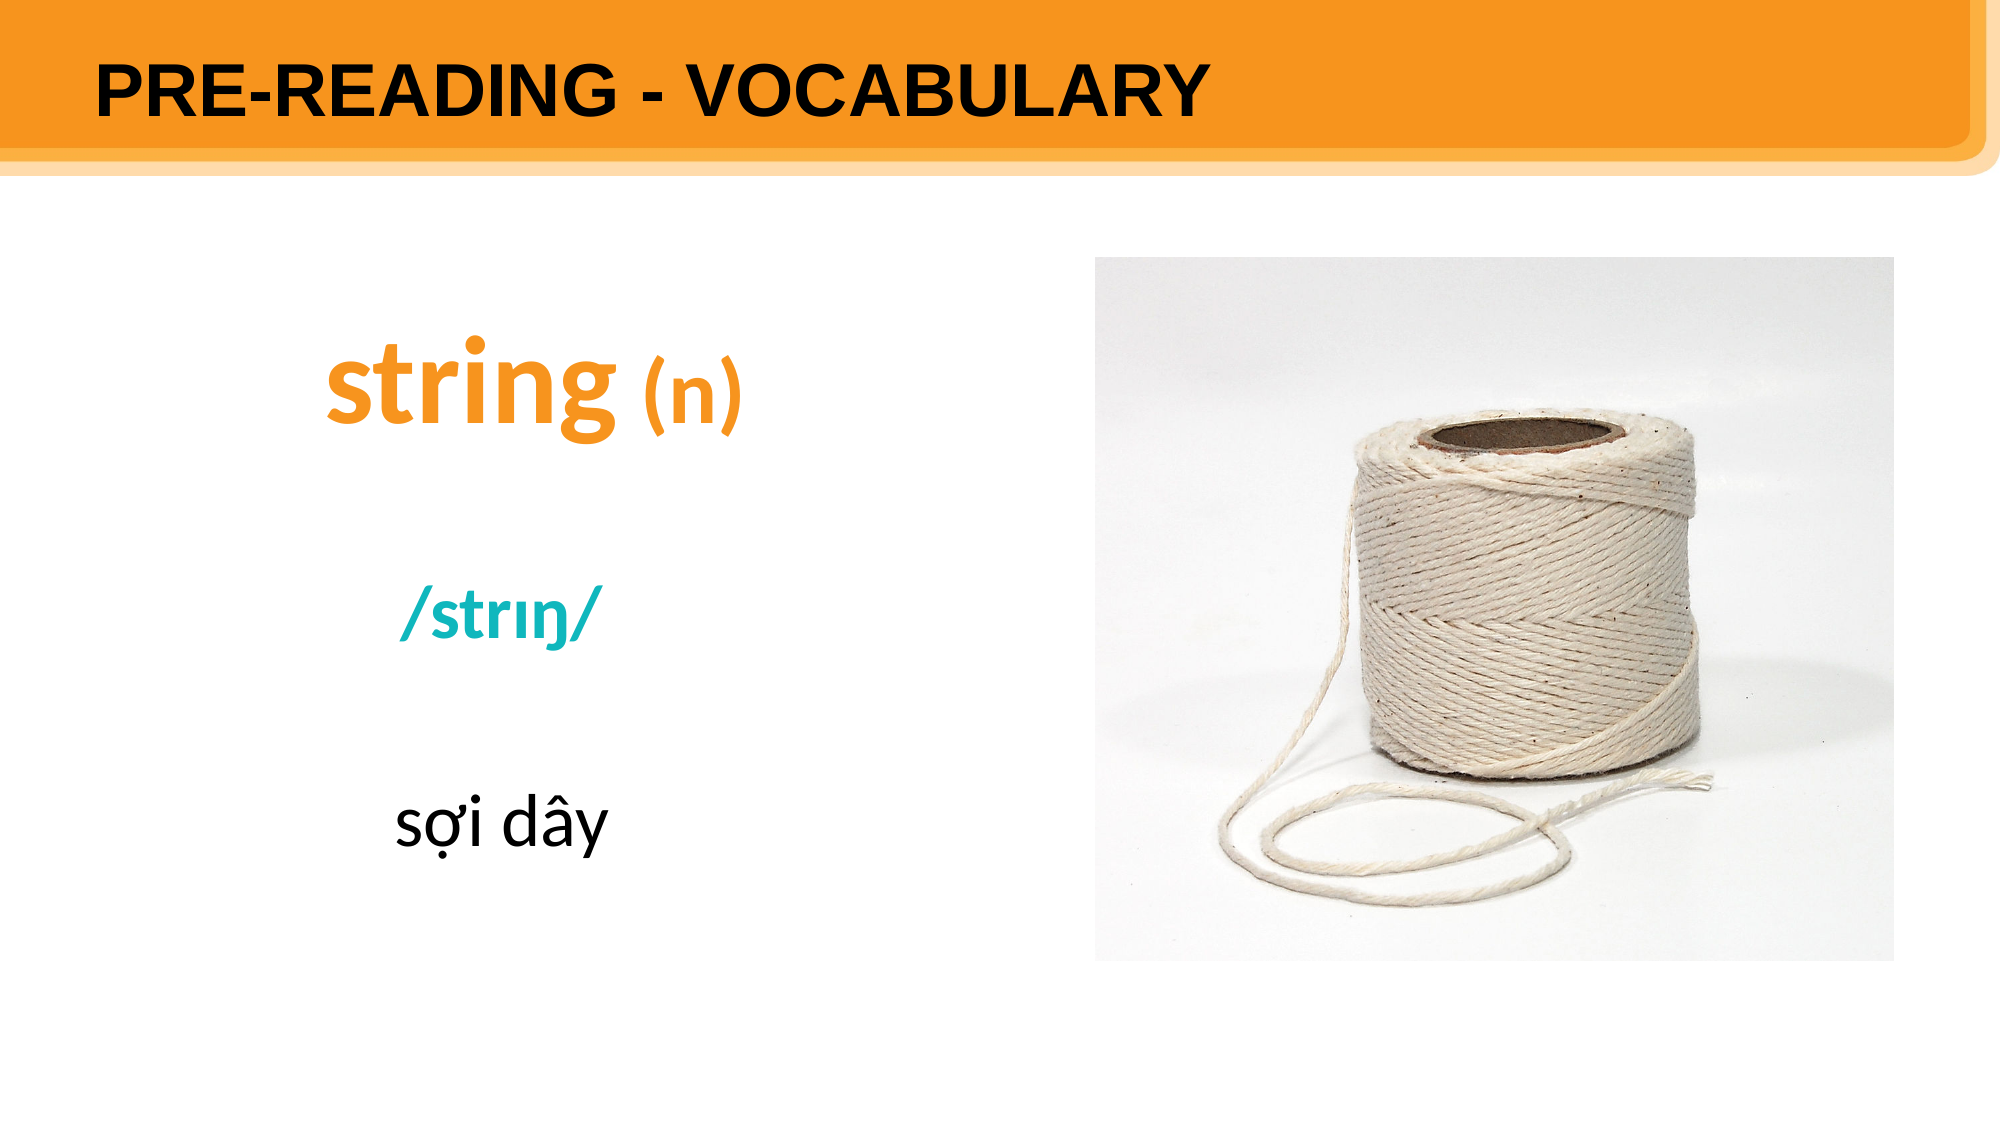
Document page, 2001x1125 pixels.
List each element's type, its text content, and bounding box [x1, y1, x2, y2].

text_box sợi dây [69, 764, 935, 869]
picture [0, 0, 2000, 177]
text_box /strɪŋ/ [385, 556, 619, 661]
text_box string (n) [106, 300, 965, 409]
picture [1095, 257, 1894, 961]
